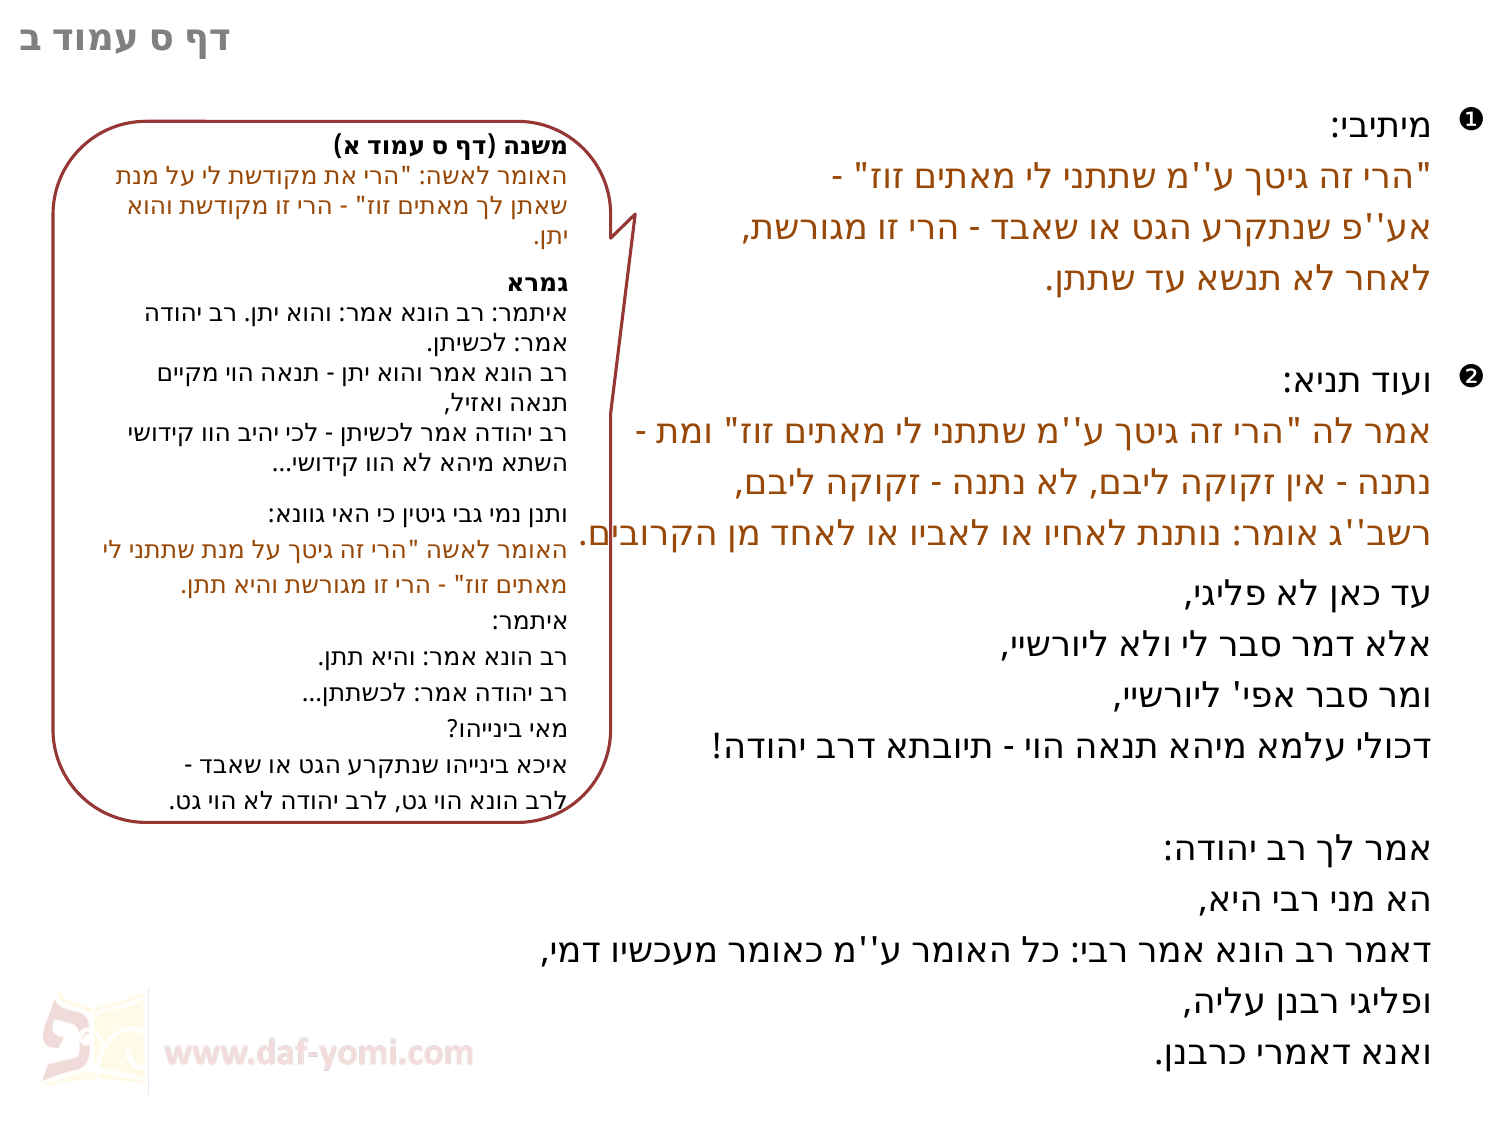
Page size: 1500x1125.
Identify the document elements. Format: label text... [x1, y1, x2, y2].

text_box משנה (דף ס עמוד א) האומר לאשה: "הרי את מקודשת לי על מנת שאתן לך מאתים זוז" - הרי זו מקודשת והוא יתן. גמרא איתמר: רב הונא אמר: והוא יתן. רב יהודה אמר: לכשיתן. רב הונא אמר והוא יתן - תנאה הוי מקיים תנאה ואזיל, רב יהודה אמר לכשיתן - לכי יהיב הוו קידושי השתא מיהא לא הוו קידושי... ותנן נמי גבי גיטין כי האי גוונא: האומר לאשה "הרי זה גיטך על מנת שתתני לי מאתים זוז" - הרי זו מגורשת והיא תתן. איתמר: רב הונא אמר: והיא תתן. רב יהודה אמר: לכשתתן... מאי בינייהו? איכא בינייהו שנתקרע הגט או שאבד - לרב הונא הוי גט, לרב יהודה לא הוי גט. [50, 119, 638, 825]
text_box מיתיבי: "הרי זה גיטך ע''מ שתתני לי מאתים זוז" - אע''פ שנתקרע הגט או שאבד - הרי זו מגורשת, לאחר לא תנשא עד שתתן. ועוד תניא: אמר לה "הרי זה גיטך ע''מ שתתני לי מאתים זוז" ומת - נתנה - אין זקוקה ליבם, לא נתנה - זקוקה ליבם, רשב''ג אומר: נותנת לאחיו או לאביו או לאחד מן הקרובים. עד כאן לא פליגי, אלא דמר סבר לי ולא ליורשיי, ומר סבר אפי' ליורשיי, דכולי עלמא מיהא תנאה הוי - תיובתא דרב יהודה! אמר לך רב יהודה: הא מני רבי היא, דאמר רב הונא אמר רבי: כל האומר ע''מ כאומר מעכשיו דמי, ופליגי רבנן עליה, ואנא דאמרי כרבנן. [490, 85, 1447, 1079]
text_box דף ס עמוד ב [0, 5, 246, 66]
picture [40, 987, 553, 1098]
text_box ❶ ❷ [1446, 91, 1500, 402]
